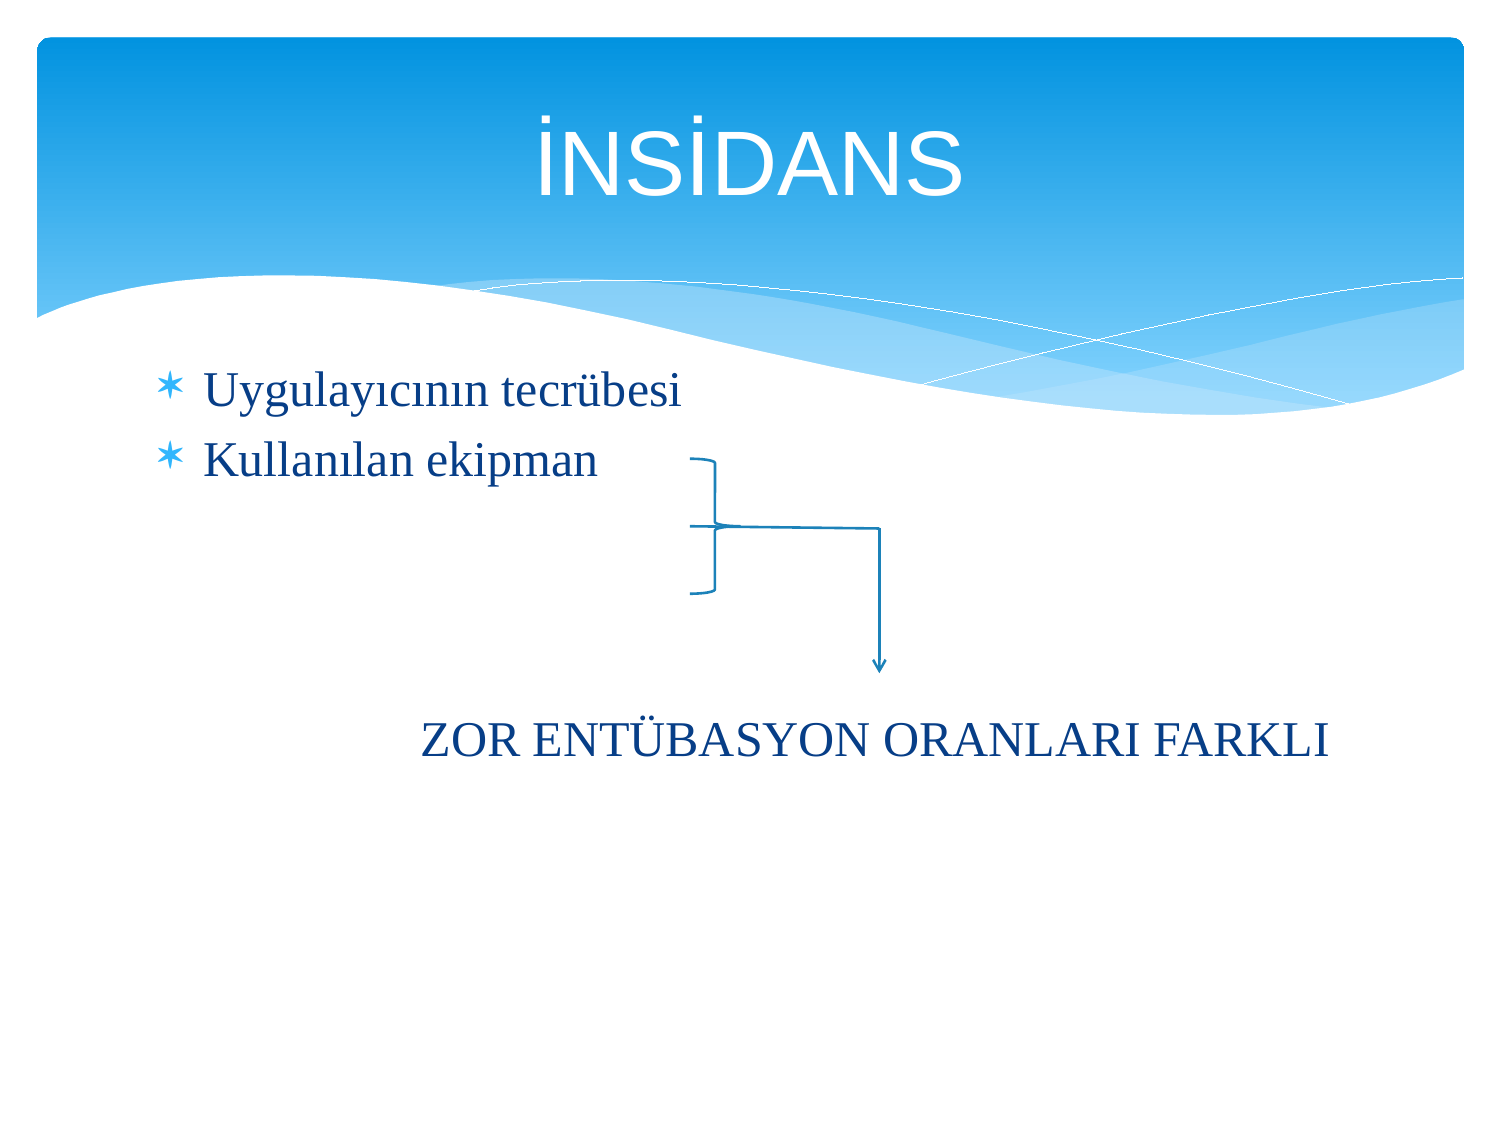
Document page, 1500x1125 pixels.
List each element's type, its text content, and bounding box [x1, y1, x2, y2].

title İNSİDANS [75, 55, 1425, 261]
text_box [689, 457, 740, 525]
list Uygulayıcının tecrübesi Kullanılan ekipman ZOR ENTÜBASYON ORANLARI FARKLI [143, 349, 1359, 916]
text_box [689, 528, 728, 596]
